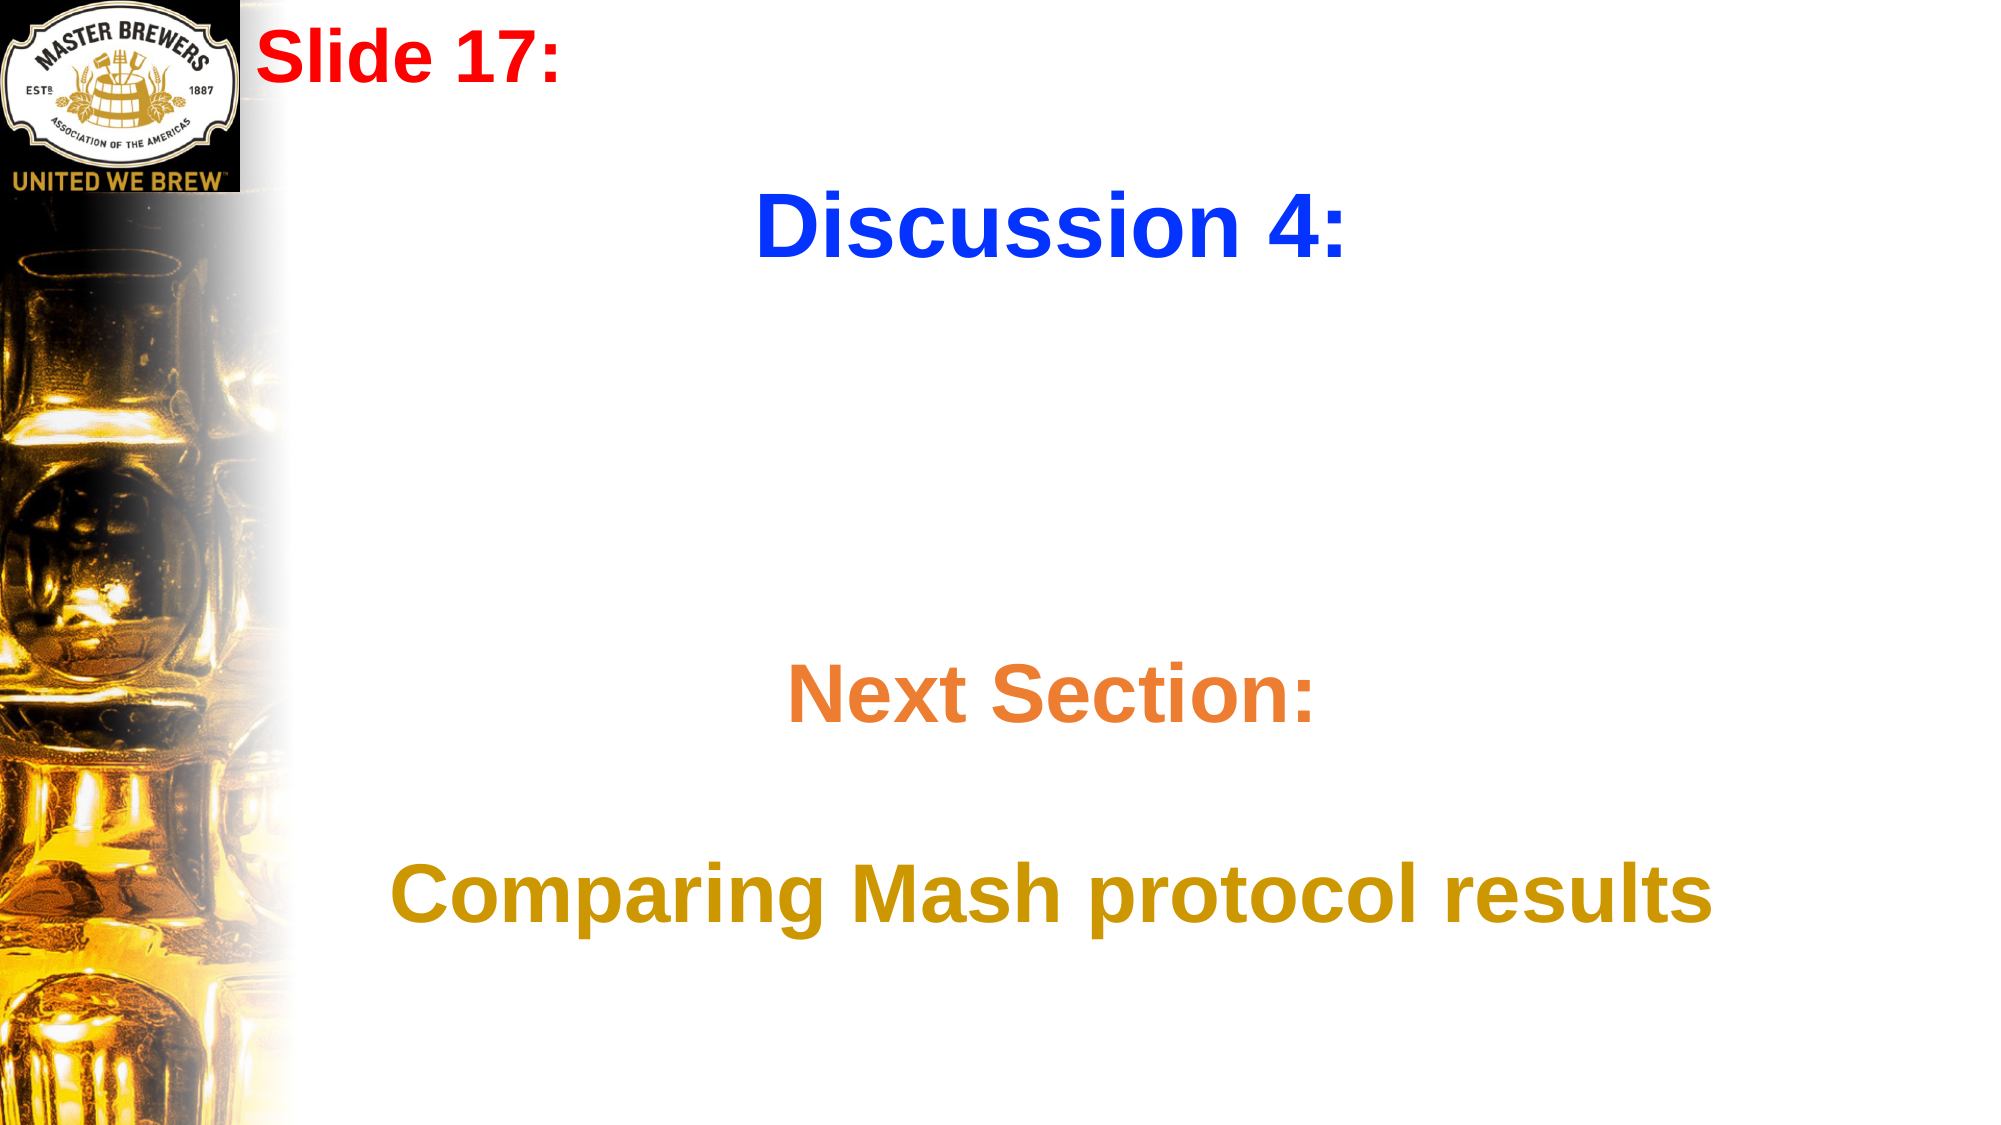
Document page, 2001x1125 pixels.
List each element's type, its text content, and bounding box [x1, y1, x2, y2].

text_box Slide 17: [240, 0, 579, 105]
text_box Discussion 4: [739, 158, 1366, 284]
picture [0, 0, 2000, 1125]
text_box Next Section: Comparing Mash protocol results [374, 532, 1732, 947]
